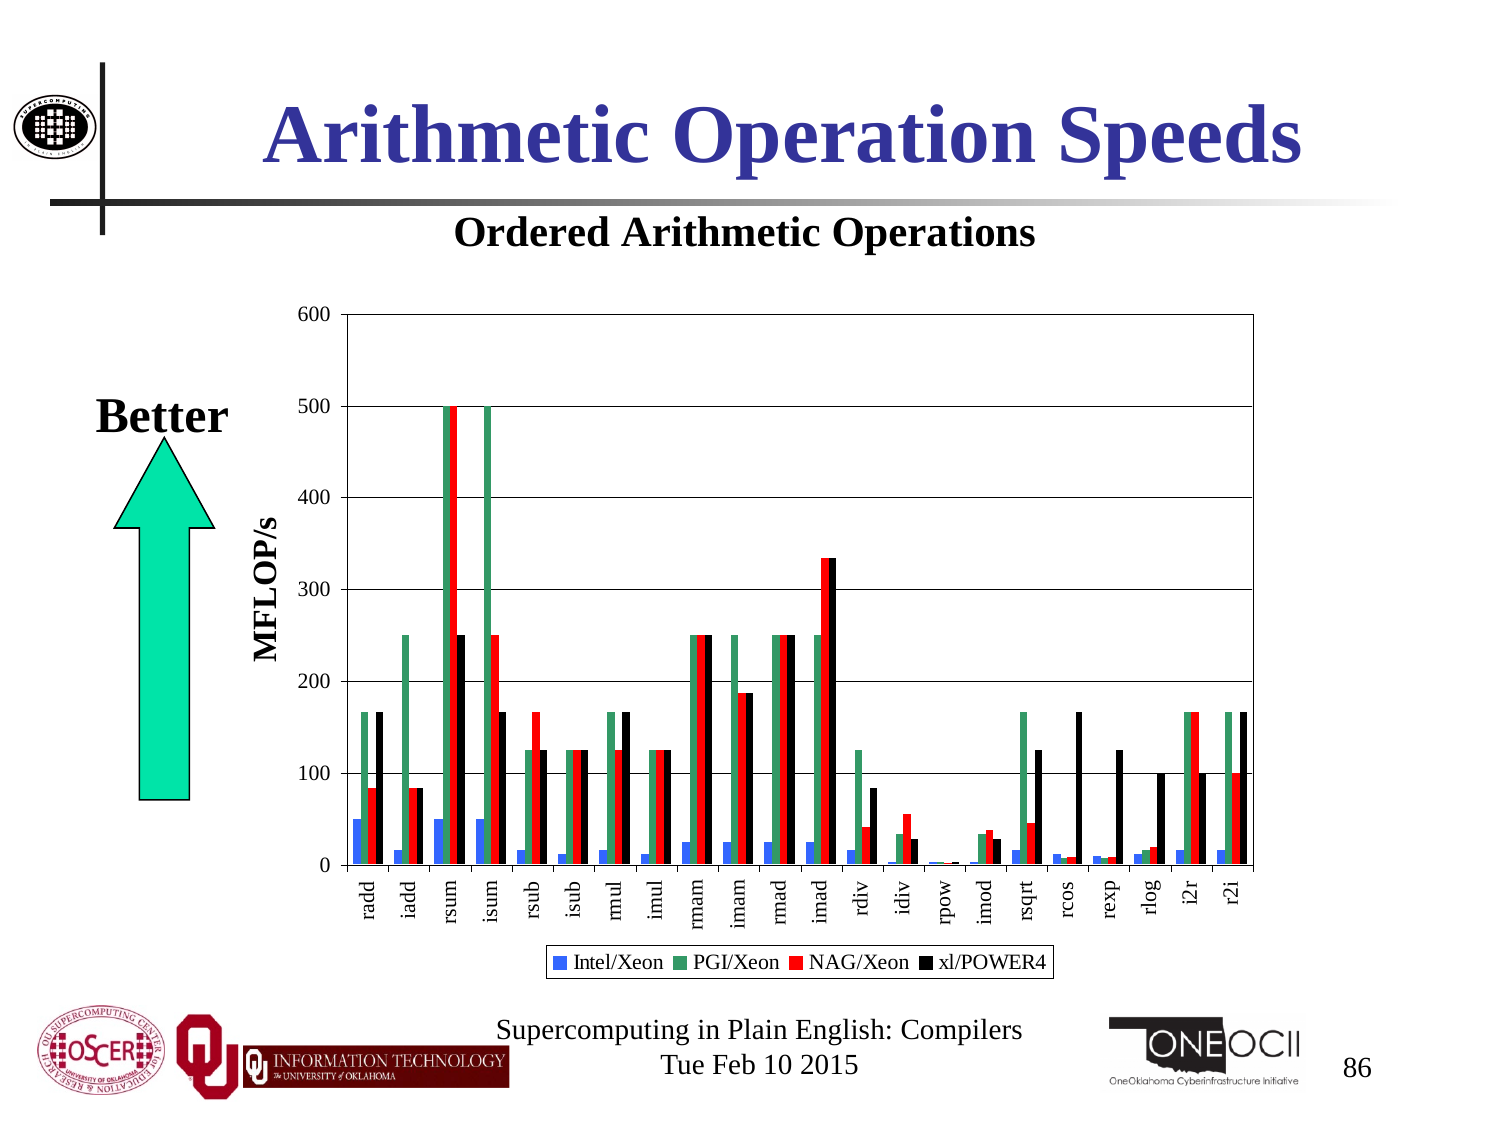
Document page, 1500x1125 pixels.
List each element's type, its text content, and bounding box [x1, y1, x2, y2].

picture [37, 1005, 165, 1095]
picture [12, 94, 98, 161]
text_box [74, 374, 251, 801]
footer Supercomputing in Plain English: Compilers Tue Feb 10 2015 [431, 1012, 1088, 1088]
picture [1100, 1013, 1306, 1093]
title Arithmetic Operation Speeds [124, 74, 1442, 187]
slide_number 86 [1174, 1015, 1388, 1091]
picture [174, 1012, 513, 1102]
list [220, 174, 1270, 989]
